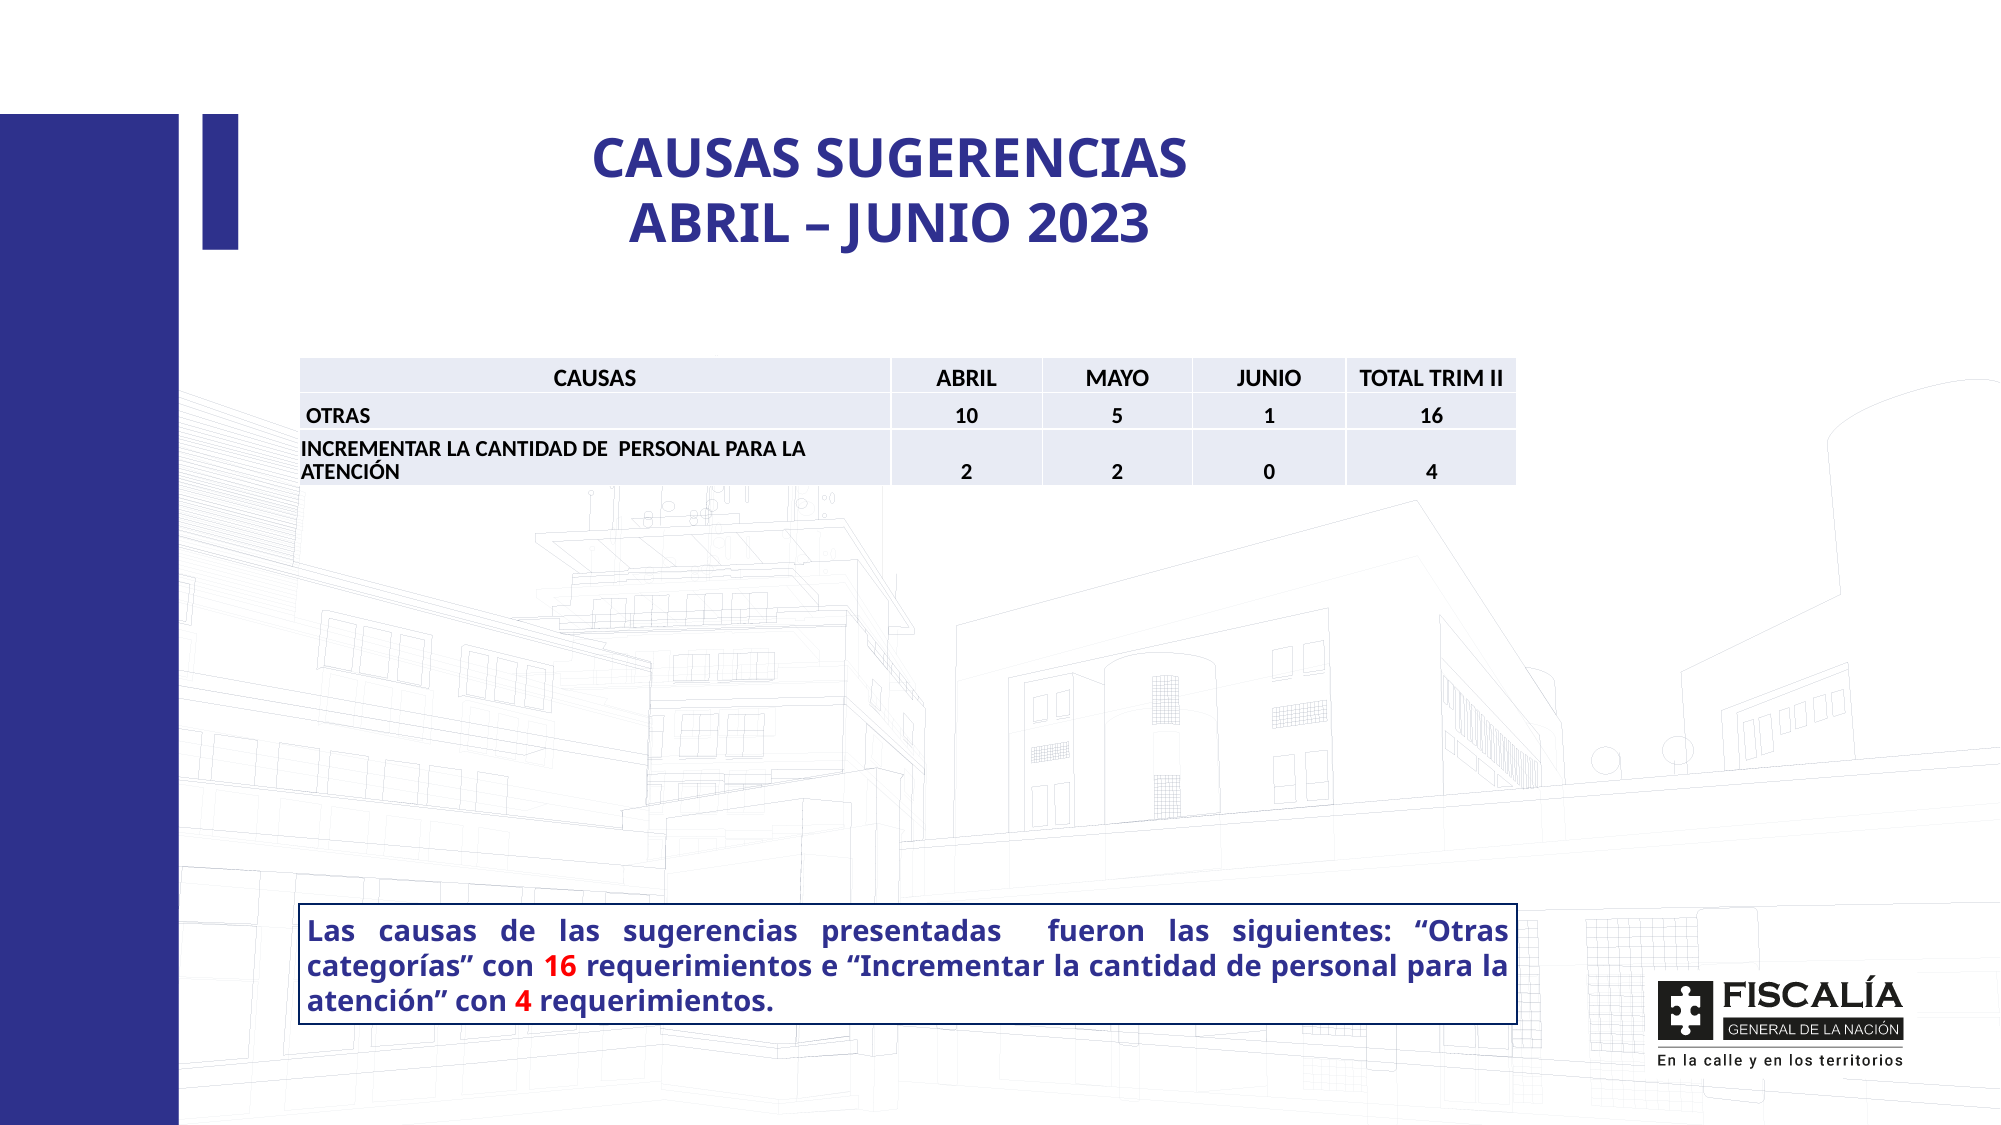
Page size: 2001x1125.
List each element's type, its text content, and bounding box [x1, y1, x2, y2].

text_box Las causas de las sugerencias presentadas fueron las siguientes: “Otras categorías” con 16 requerimientos e “Incrementar la cantidad de personal para la atención” con 4 requerimientos. [298, 903, 1518, 1025]
table_cell 4 [1347, 430, 1516, 485]
picture [0, 0, 2001, 1125]
table_header CAUSAS [300, 358, 890, 392]
table_cell 2 [1043, 430, 1192, 485]
table_cell 16 [1347, 393, 1516, 428]
table_cell 2 [892, 430, 1042, 485]
table_cell 1 [1193, 393, 1345, 428]
table_header JUNIO [1193, 358, 1345, 392]
table_cell OTRAS [300, 393, 890, 428]
table_cell 5 [1043, 393, 1192, 428]
text_box CAUSAS SUGERENCIAS ABRIL – JUNIO 2023 [263, 115, 1518, 261]
table_cell INCREMENTAR LA CANTIDAD DE PERSONAL PARA LA ATENCIÓN [300, 430, 890, 485]
table_cell 10 [892, 393, 1042, 428]
table_cell 0 [1193, 430, 1345, 485]
table_header ABRIL [892, 358, 1042, 392]
table_header TOTAL TRIM II [1347, 358, 1516, 392]
table_header MAYO [1043, 358, 1192, 392]
